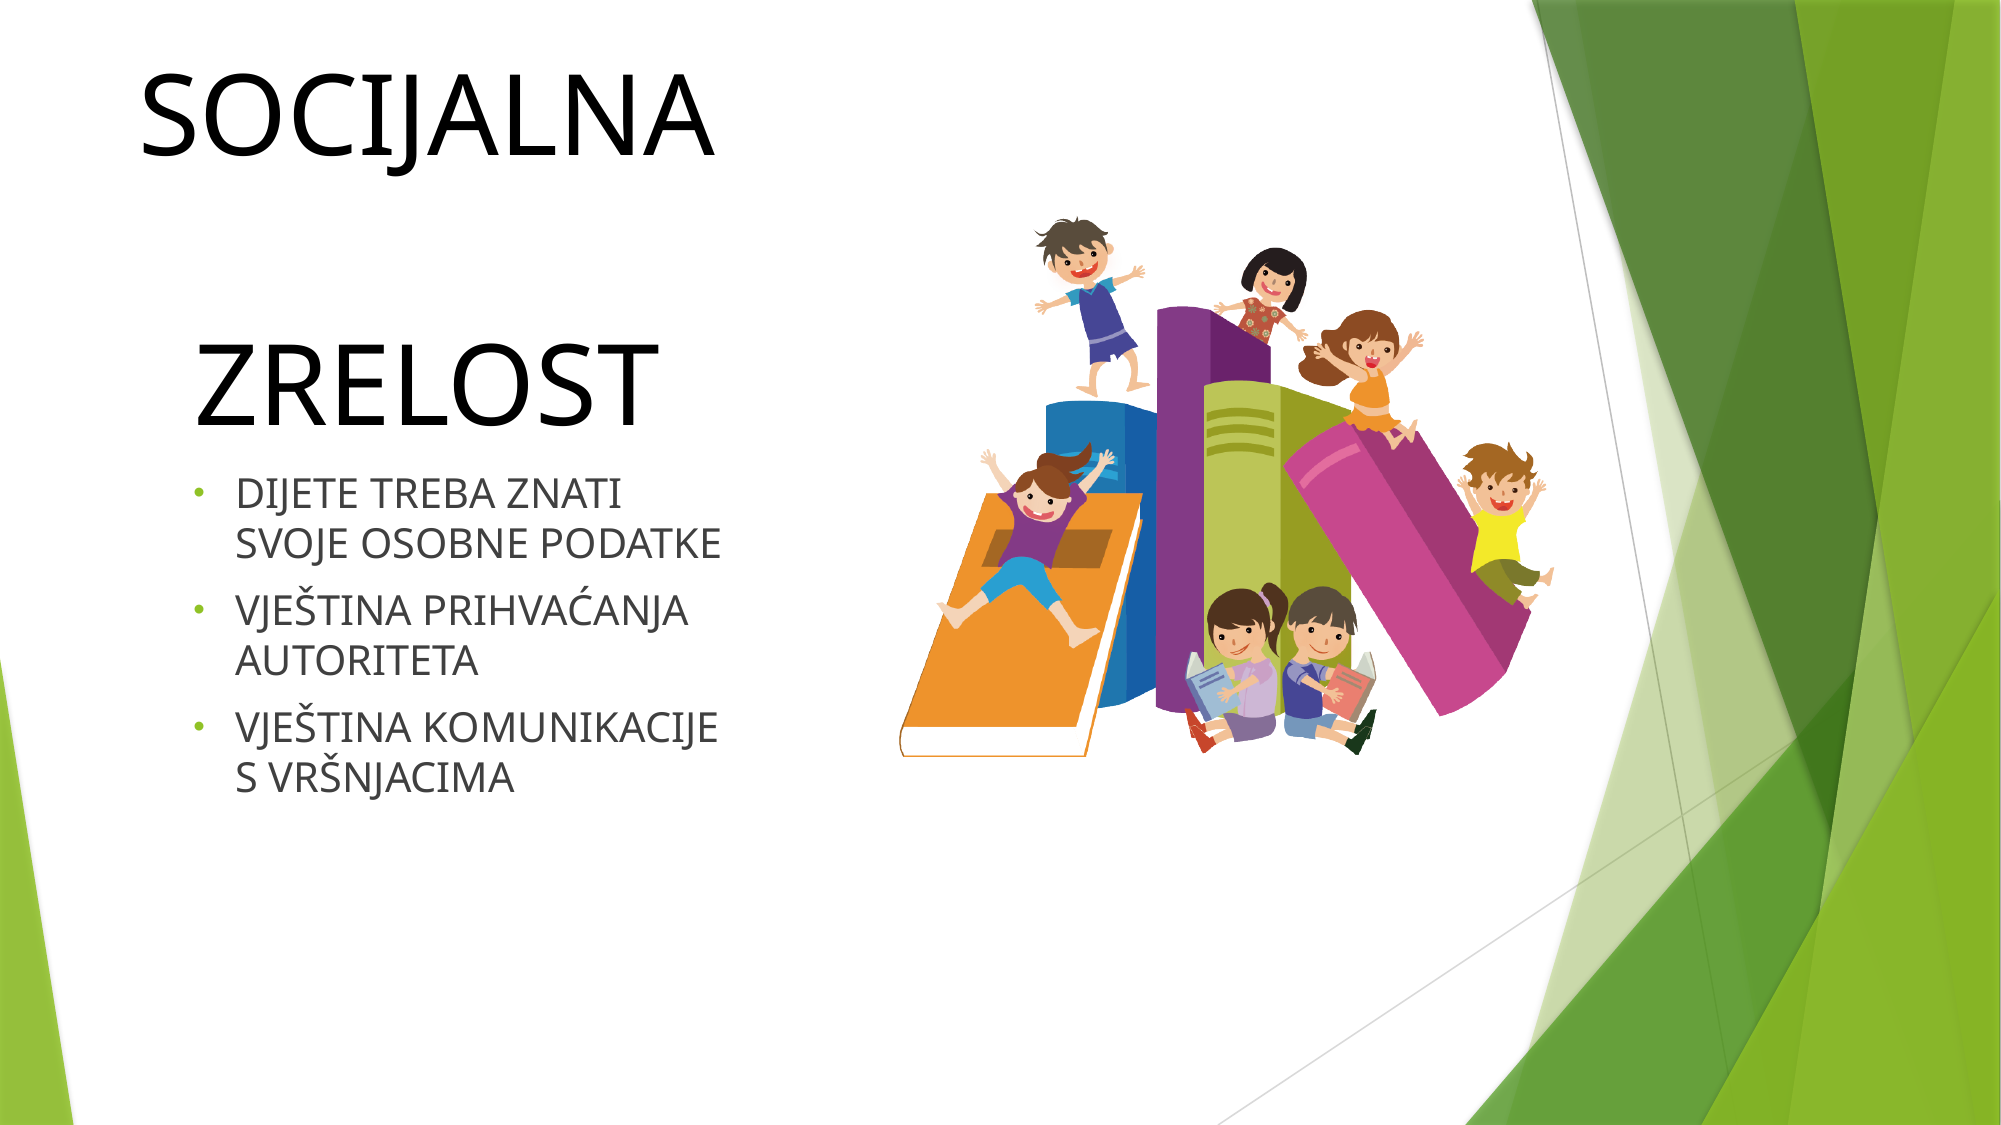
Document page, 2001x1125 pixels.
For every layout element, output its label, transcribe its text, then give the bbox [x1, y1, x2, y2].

list DIJETE TREBA ZNATI SVOJE OSOBNE PODATKE VJEŠTINA PRIHVAĆANJA AUTORITETA VJEŠTINA KOMUNIKACIJE S VRŠNJACIMA [111, 459, 744, 884]
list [855, 105, 1584, 862]
title SOCIJALNA ZRELOST [111, 245, 744, 456]
